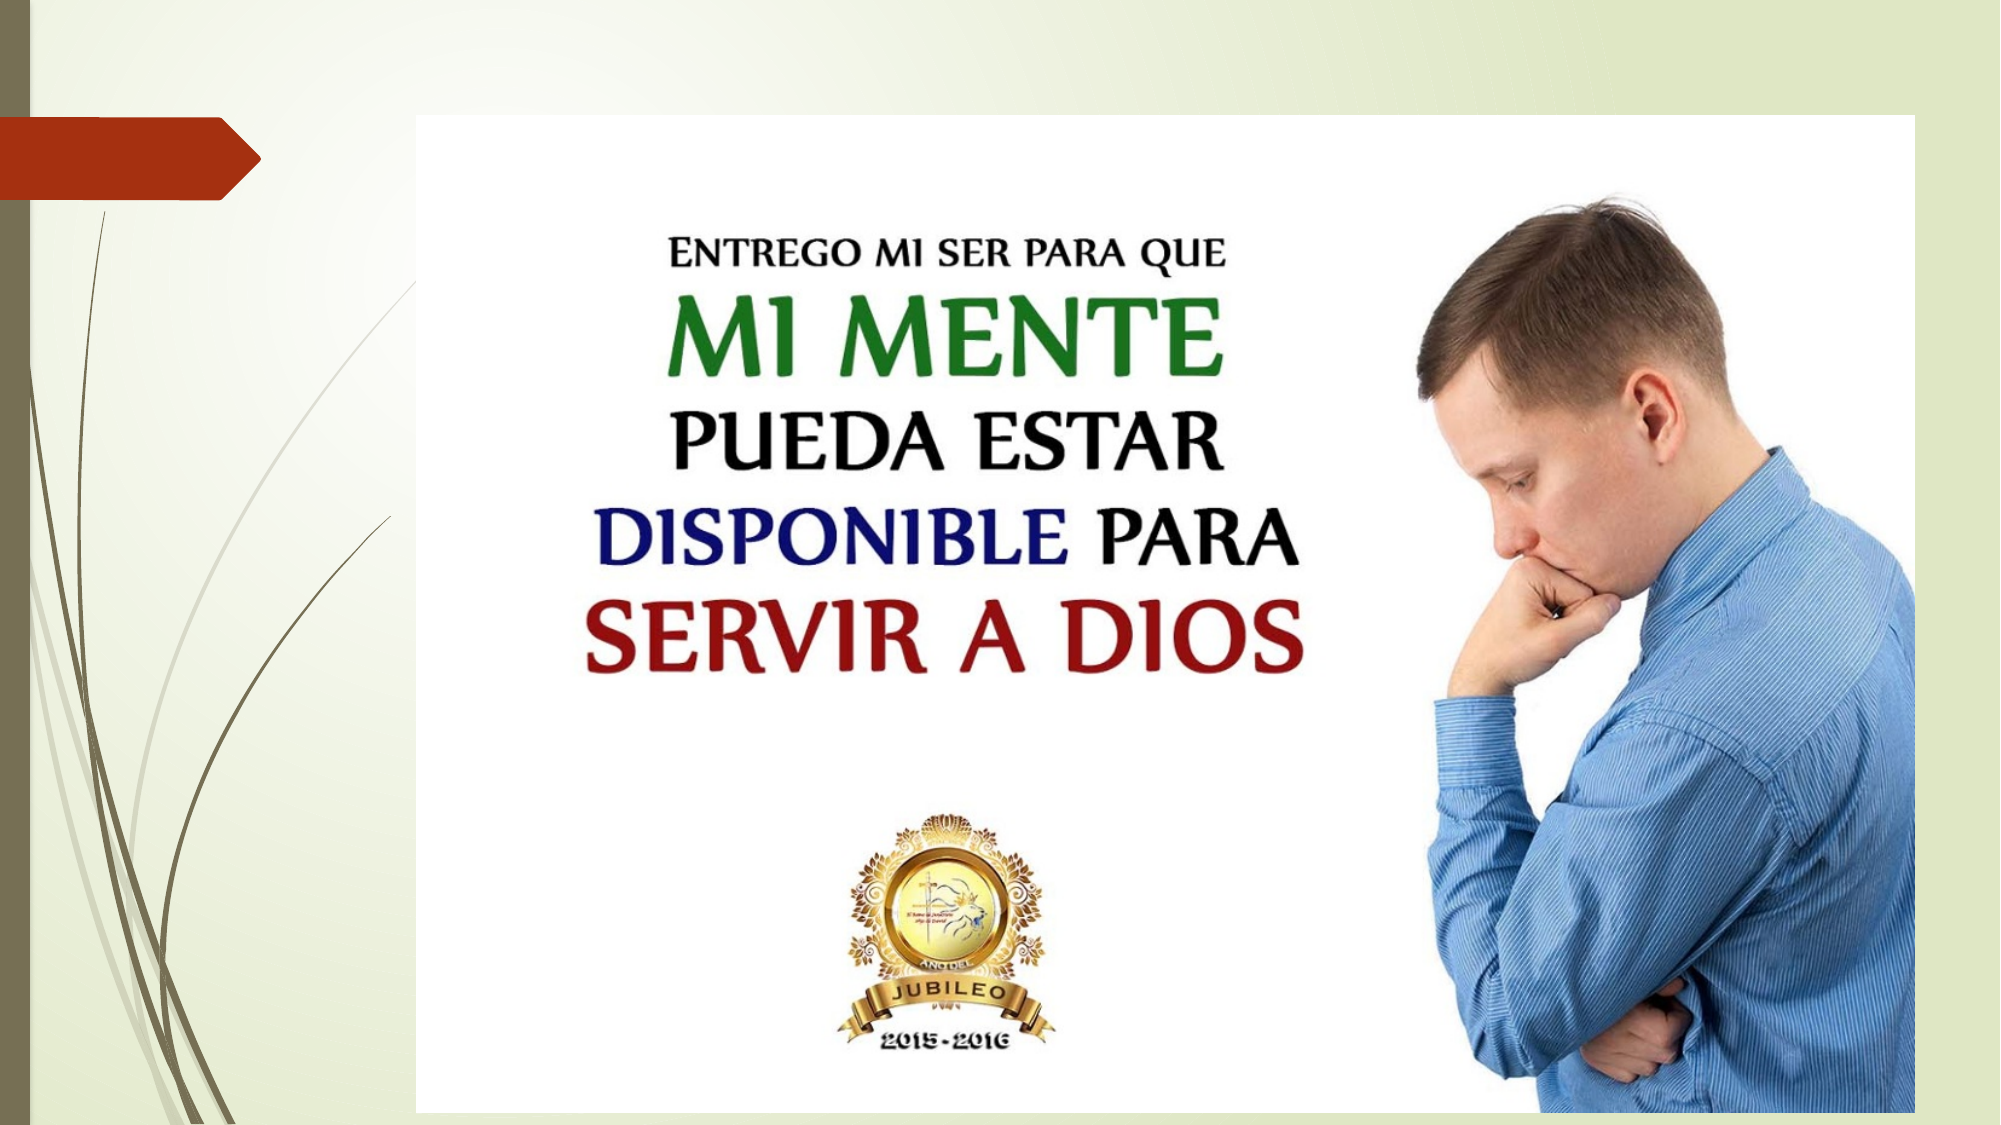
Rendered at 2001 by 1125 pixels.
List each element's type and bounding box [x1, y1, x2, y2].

picture [415, 115, 1915, 1113]
